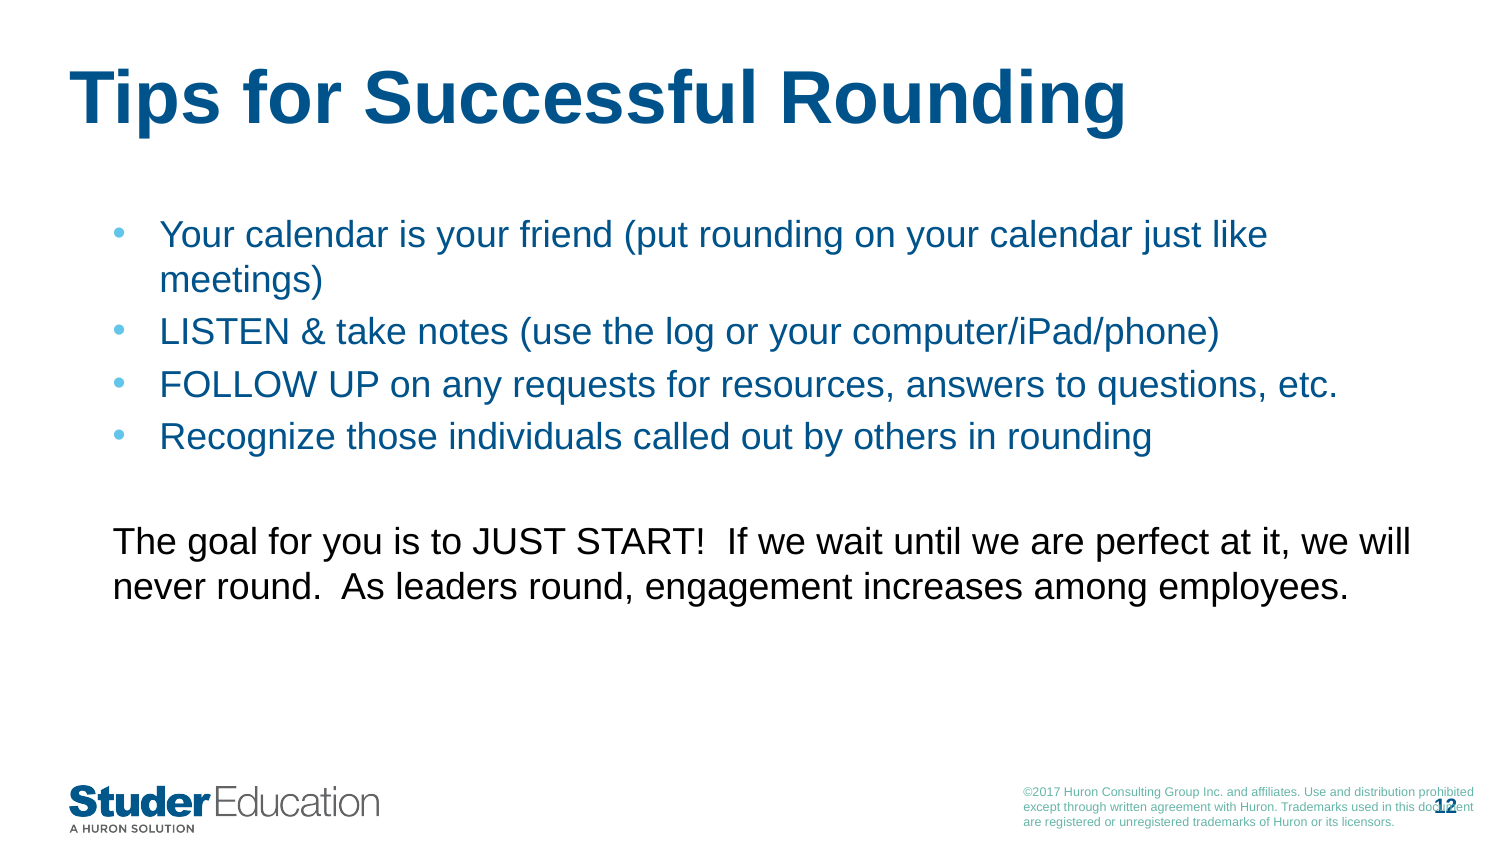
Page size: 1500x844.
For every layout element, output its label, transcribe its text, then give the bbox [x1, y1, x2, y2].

title Tips for Successful Rounding [69, 65, 1428, 157]
list Your calendar is your friend (put rounding on your calendar just like meetings) LISTEN & take notes (use the log or your computer/iPad/phone) FOLLOW UP on any requests for resources, answers to questions, etc. Recognize those individuals called out by others in rounding The goal for you is to JUST START! If we wait until we are perfect at it, we will never round. As leaders round, engagement increases among employees. [84, 209, 1443, 712]
picture [69, 785, 379, 833]
